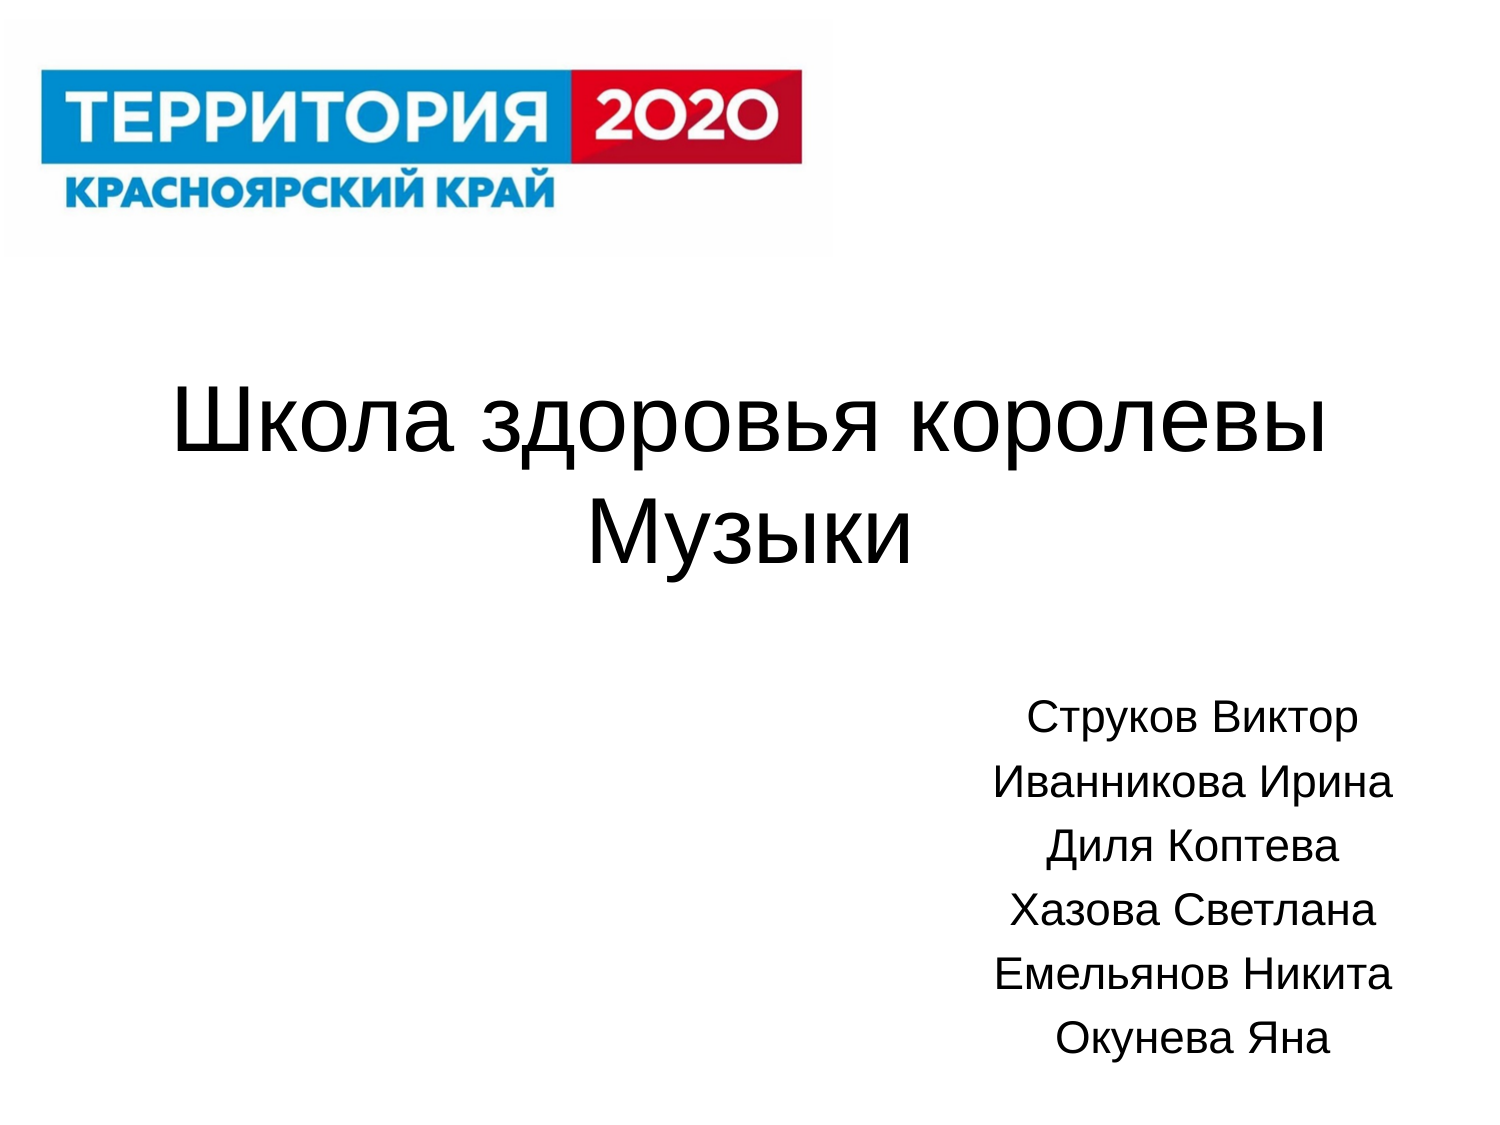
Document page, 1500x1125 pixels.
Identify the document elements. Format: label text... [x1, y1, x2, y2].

subtitle Струков Виктор Иванникова Ирина Диля Коптева Хазова Светлана Емельянов Никита Окунева Яна [667, 679, 1500, 1005]
title Школа здоровья королевы Музыки [112, 349, 1388, 591]
picture [4, 18, 833, 257]
